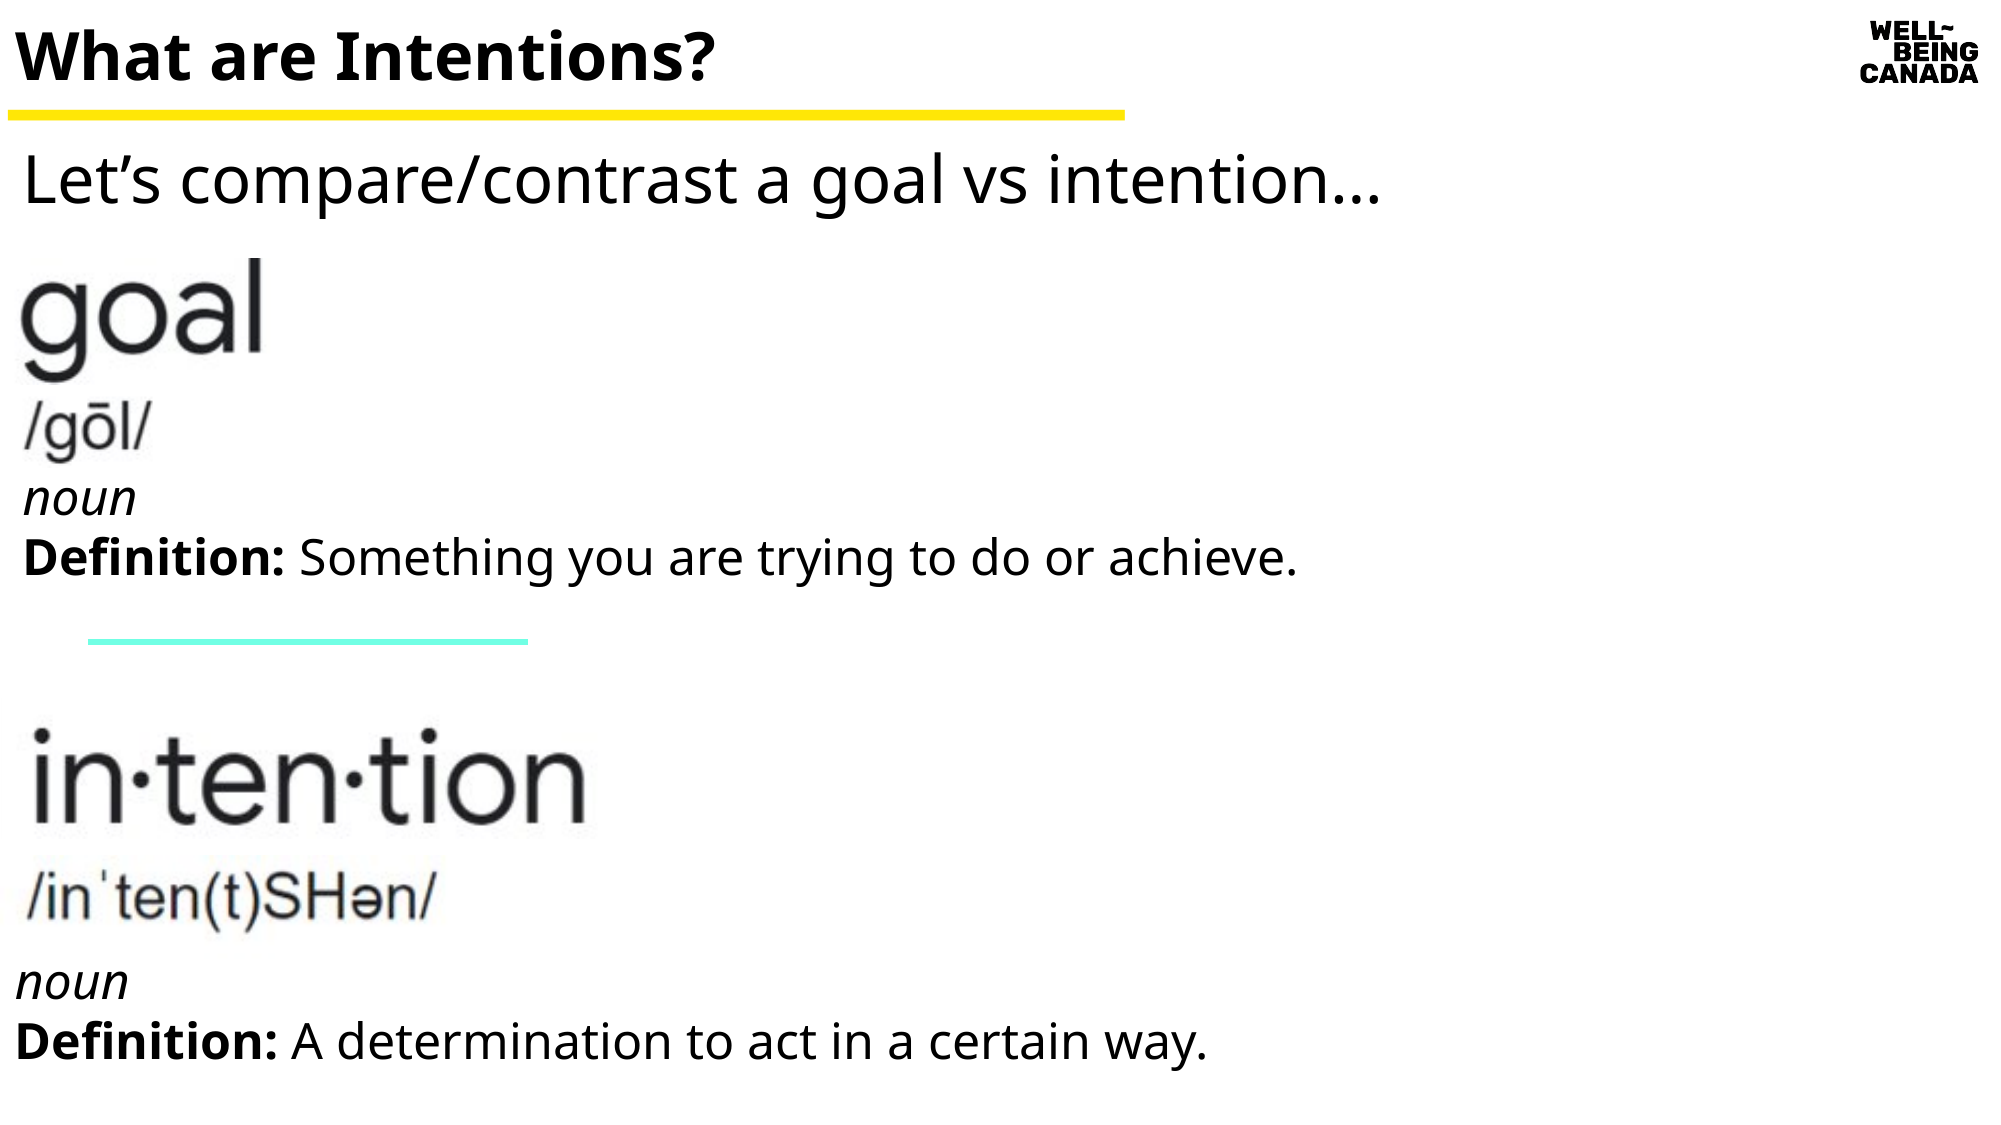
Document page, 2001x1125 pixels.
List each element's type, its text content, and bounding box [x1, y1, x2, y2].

picture [7, 101, 1128, 125]
picture [0, 698, 633, 839]
picture [1856, 0, 1984, 117]
text_box Let’s compare/contrast a goal vs intention… [7, 129, 1967, 225]
text_box noun Definition: A determination to act in a certain way. [0, 942, 2000, 1077]
text_box What are Intentions? [0, 6, 1098, 102]
text_box noun Definition: Something you are trying to do or achieve. [7, 458, 1541, 593]
picture [0, 258, 313, 468]
picture [0, 855, 617, 961]
